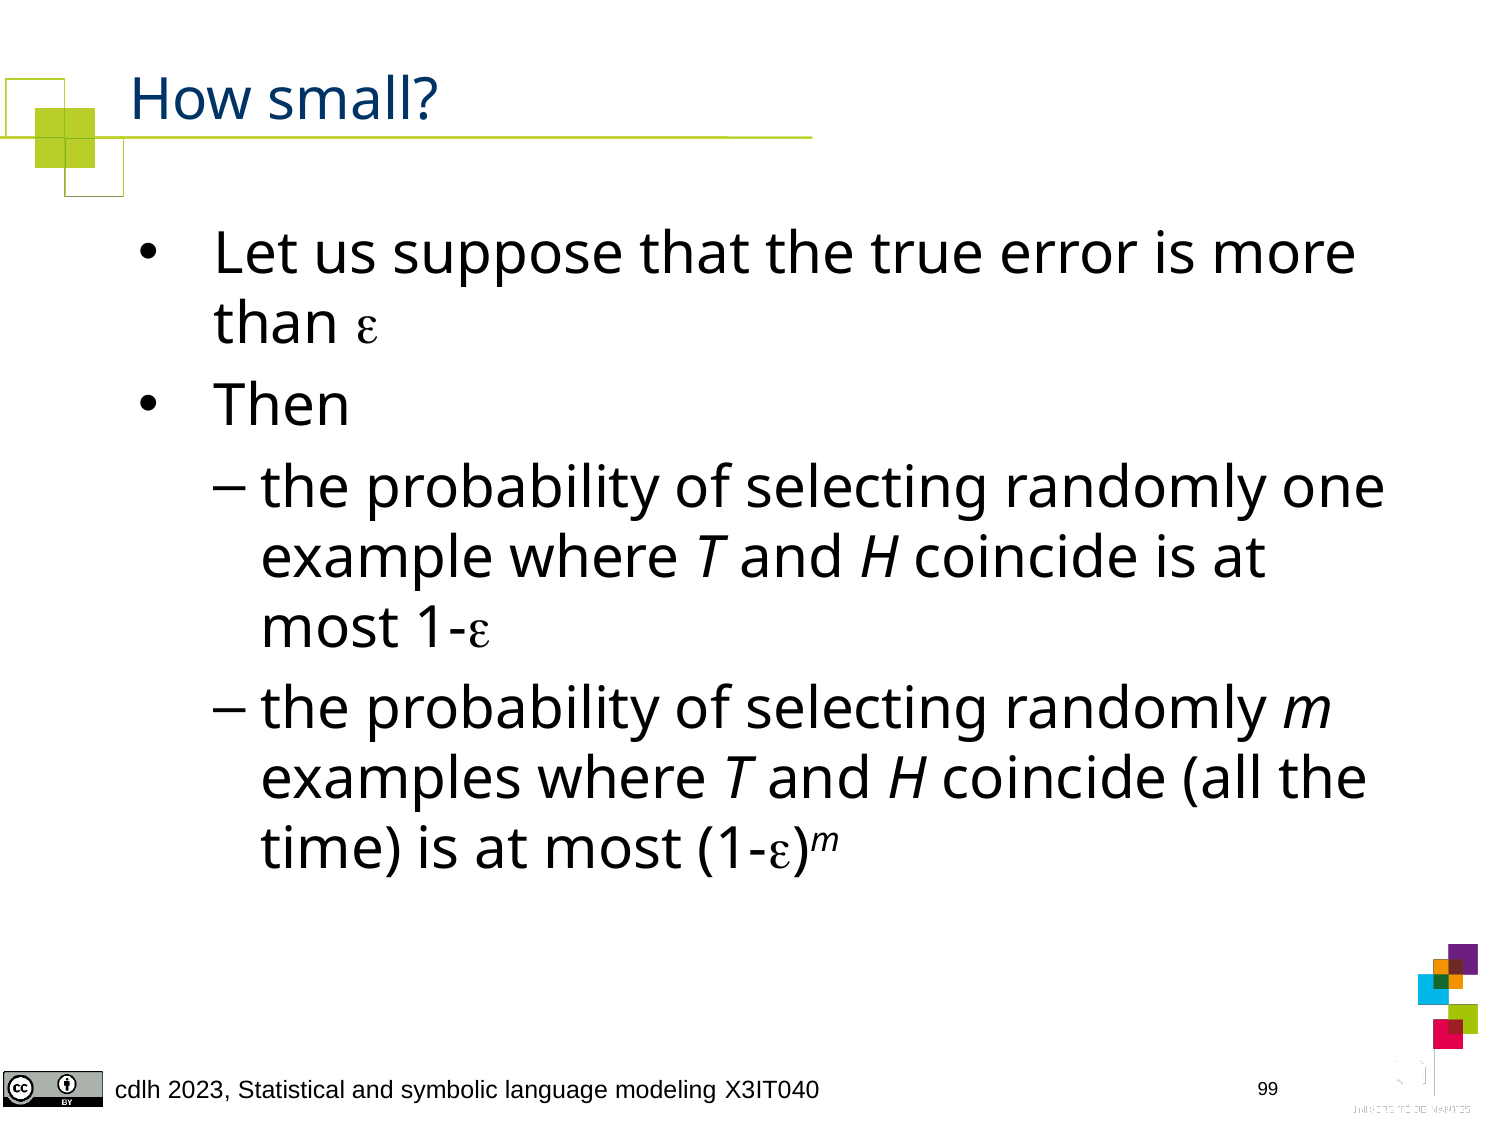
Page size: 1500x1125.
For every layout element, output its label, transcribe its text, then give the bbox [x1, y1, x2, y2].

title How small? [123, 0, 1425, 138]
picture [1351, 944, 1478, 1113]
slide_number 99 [1193, 1058, 1294, 1118]
list Let us suppose that the true error is more than  Then the probability of selecting randomly one example where T and H coincide is at most 1- the probability of selecting randomly m examples where T and H coincide (all the time) is at most (1-)m [123, 208, 1424, 988]
picture [5, 78, 124, 197]
picture [3, 1071, 103, 1107]
